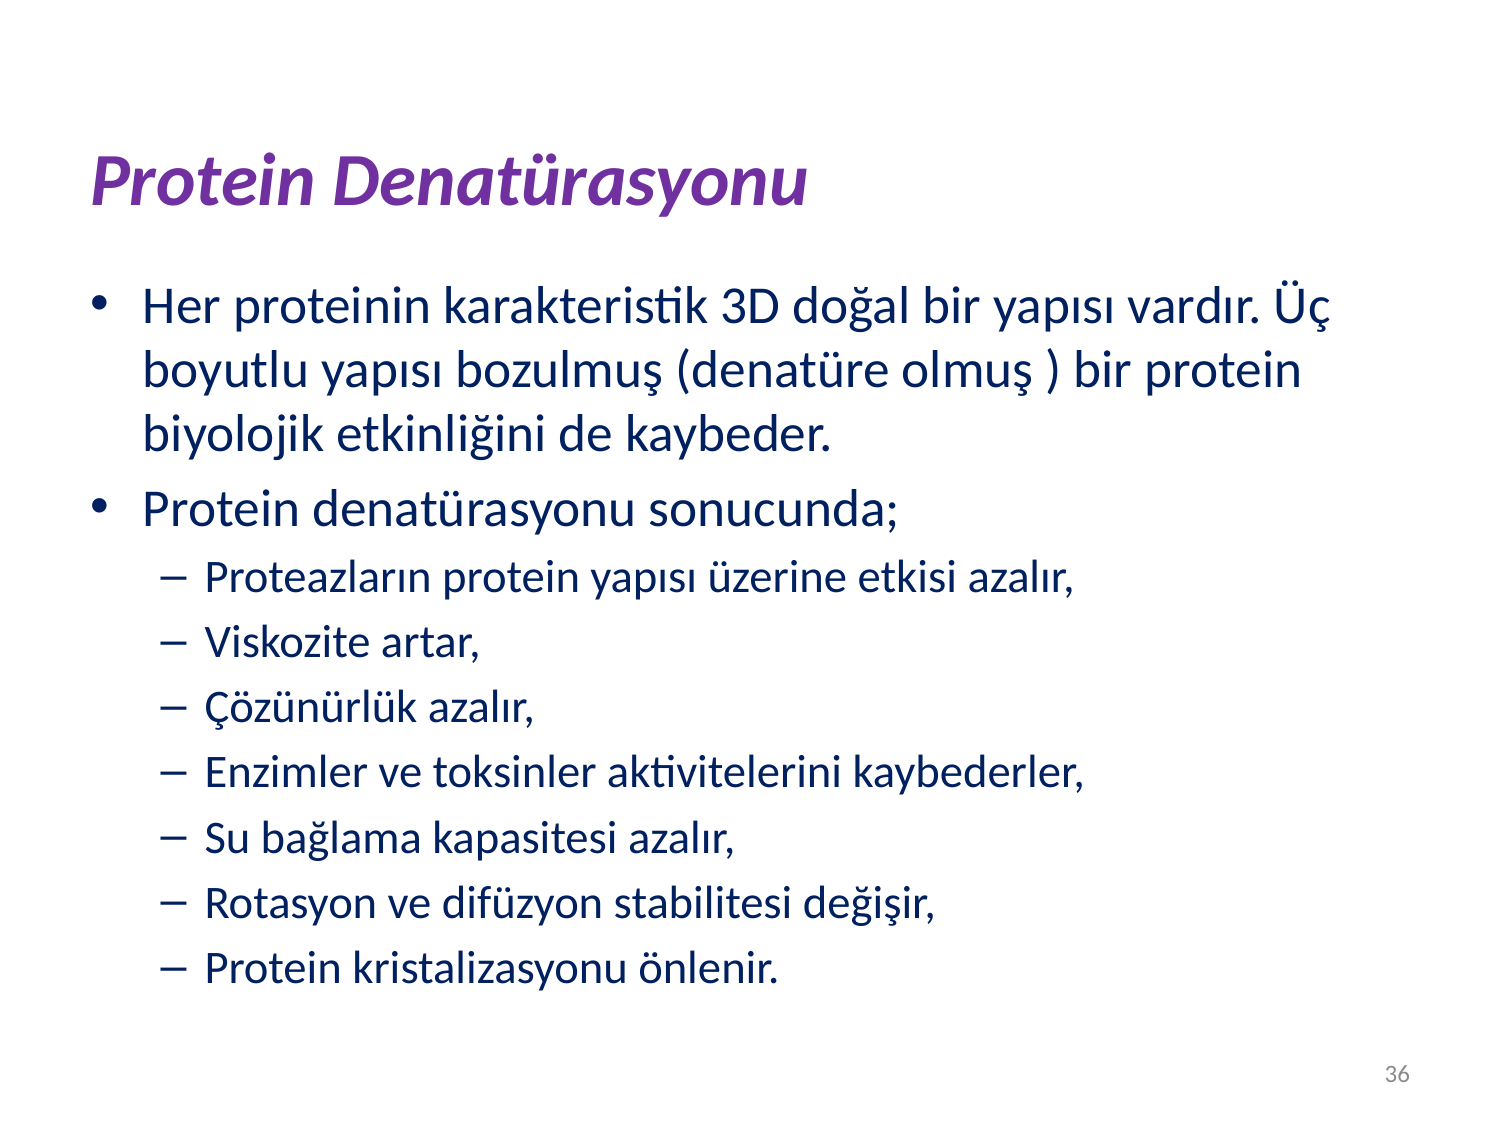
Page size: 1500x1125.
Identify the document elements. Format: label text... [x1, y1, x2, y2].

title Protein Denatürasyonu [74, 81, 1426, 262]
slide_number 36 [1074, 1042, 1425, 1103]
list Her proteinin karakteristik 3D doğal bir yapısı vardır. Üç boyutlu yapısı bozulmuş (denatüre olmuş ) bir protein biyolojik etkinliğini de kaybeder. Protein denatürasyonu sonucunda; Proteazların protein yapısı üzerine etkisi azalır, Viskozite artar, Çözünürlük azalır, Enzimler ve toksinler aktivitelerini kaybederler, Su bağlama kapasitesi azalır, Rotasyon ve difüzyon stabilitesi değişir, Protein kristalizasyonu önlenir. [74, 262, 1426, 1006]
